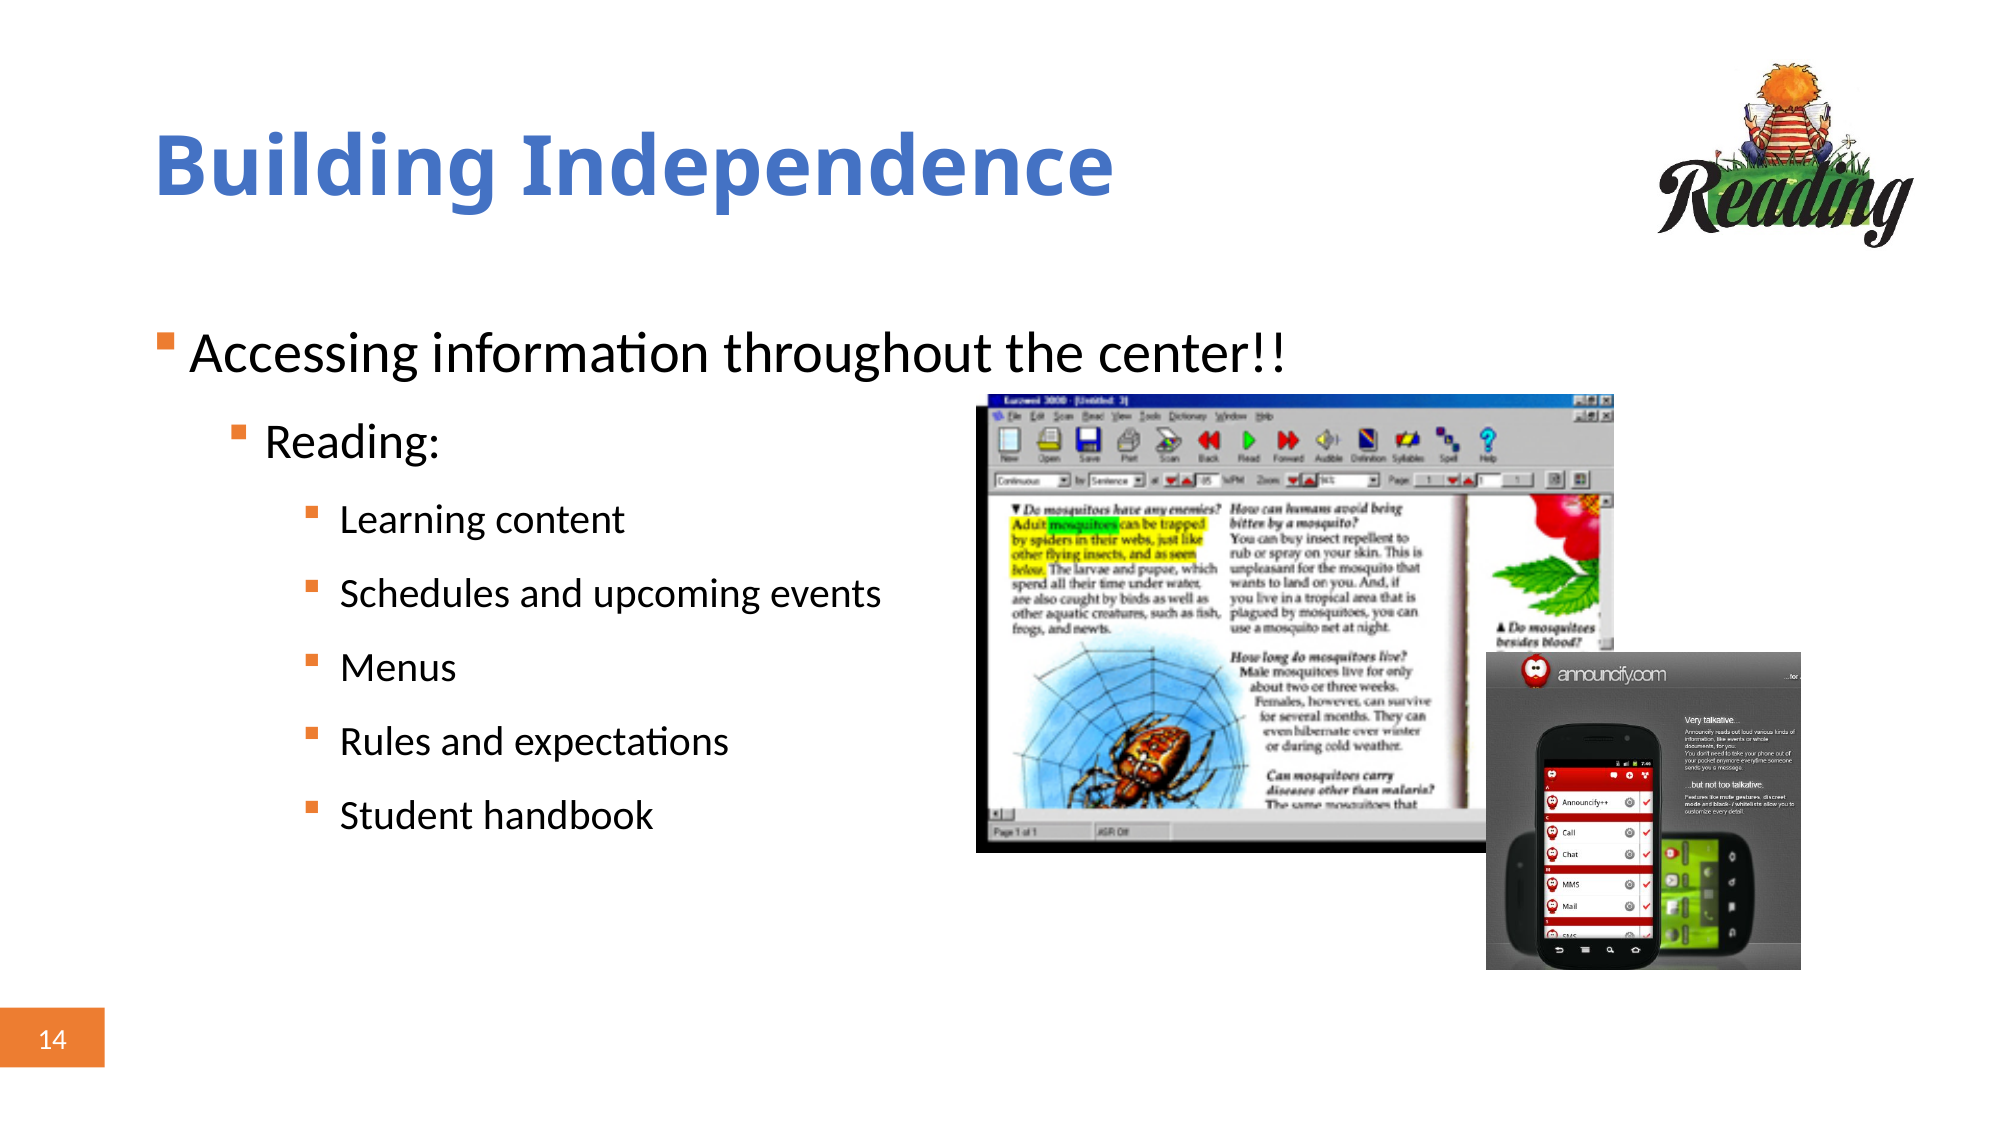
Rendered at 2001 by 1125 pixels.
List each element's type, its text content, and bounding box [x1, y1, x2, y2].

picture [1657, 59, 1930, 251]
picture [976, 394, 1801, 970]
list Accessing information throughout the center!! Reading: Learning content Schedules and upcoming events Menus Rules and expectations Student handbook [137, 299, 1345, 1014]
title Building Independence [134, 57, 1632, 280]
